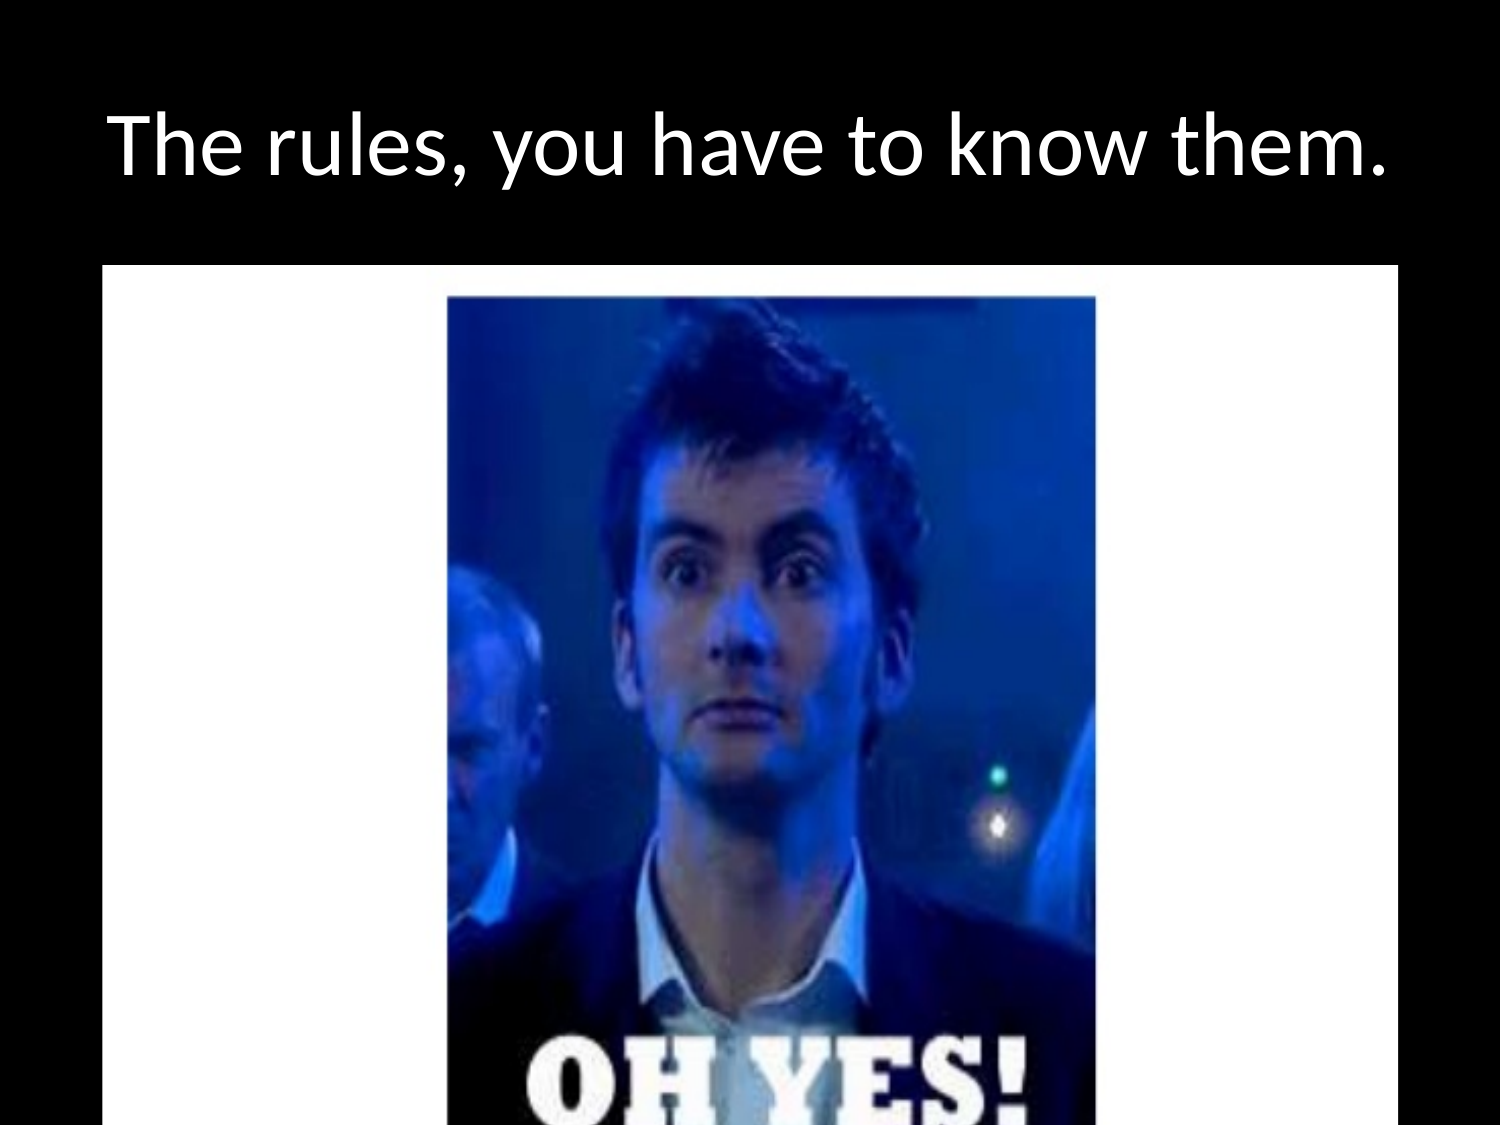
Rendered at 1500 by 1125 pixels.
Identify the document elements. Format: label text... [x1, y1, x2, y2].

title The rules, you have to know them. [75, 45, 1425, 233]
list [102, 264, 1399, 1125]
